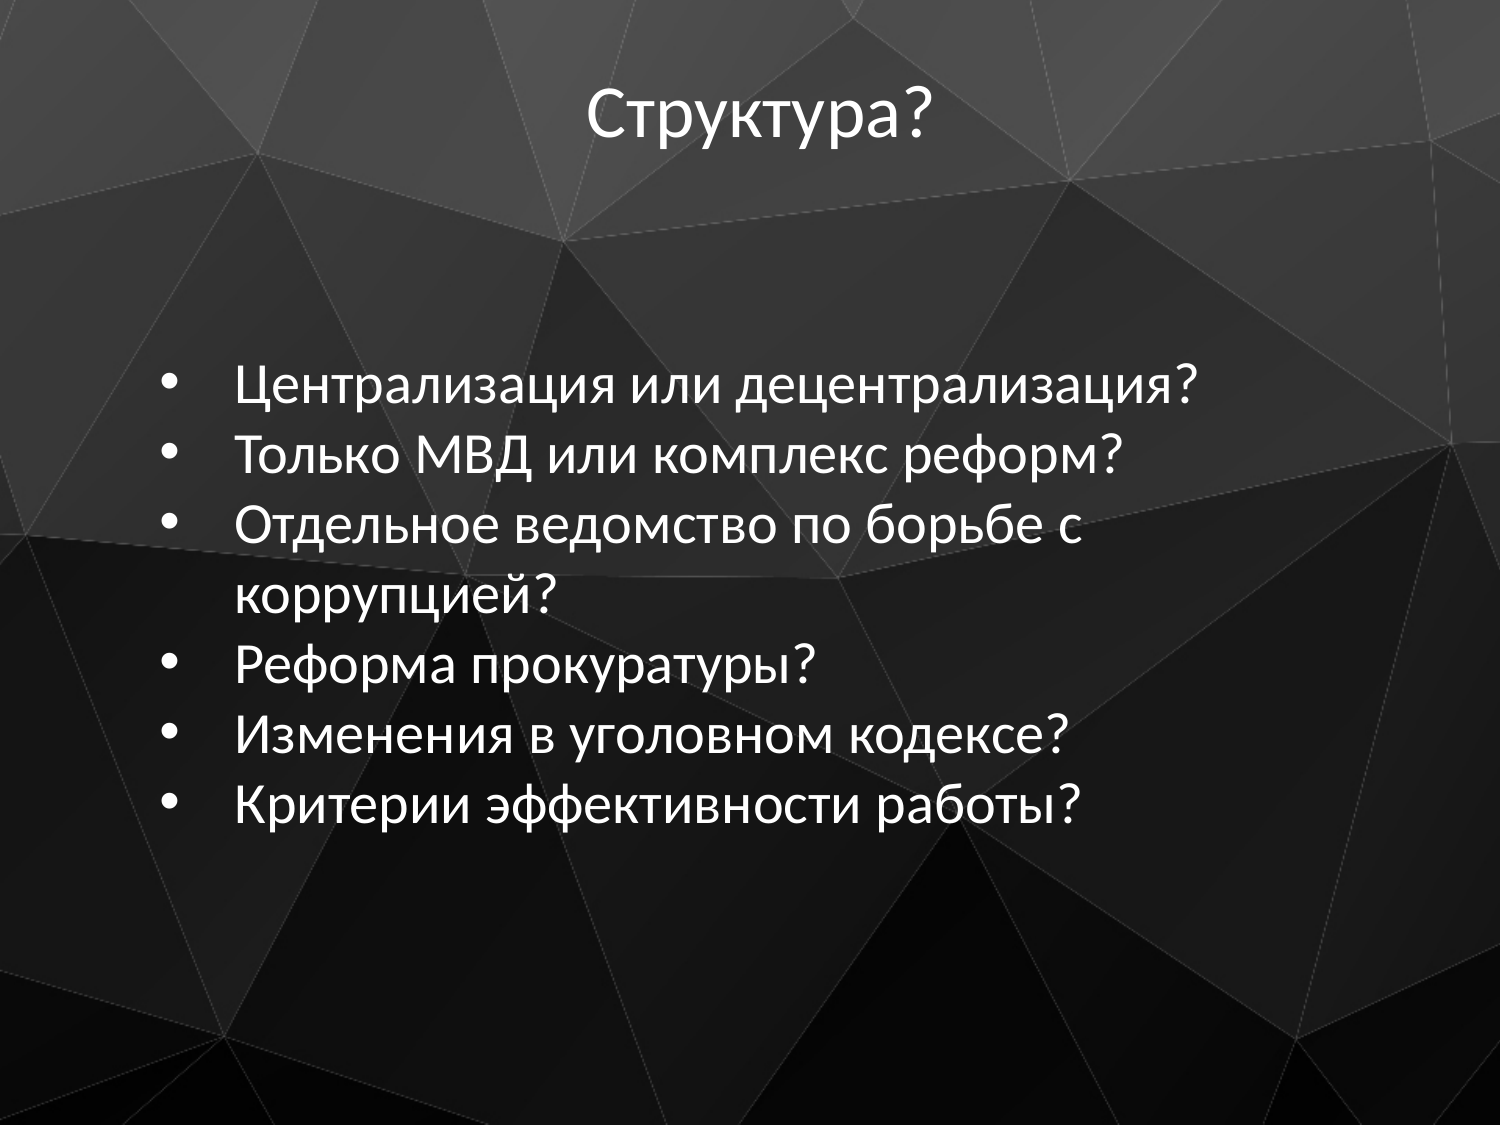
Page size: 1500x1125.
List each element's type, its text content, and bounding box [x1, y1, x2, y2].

picture [0, 0, 1500, 1125]
text_box Централизация или децентрализация? Только МВД или комплекс реформ? Отдельное ведомство по борьбе с коррупцией? Реформа прокуратуры? Изменения в уголовном кодексе? Критерии эффективности работы? [144, 338, 1255, 843]
title Структура? [123, 19, 1399, 197]
